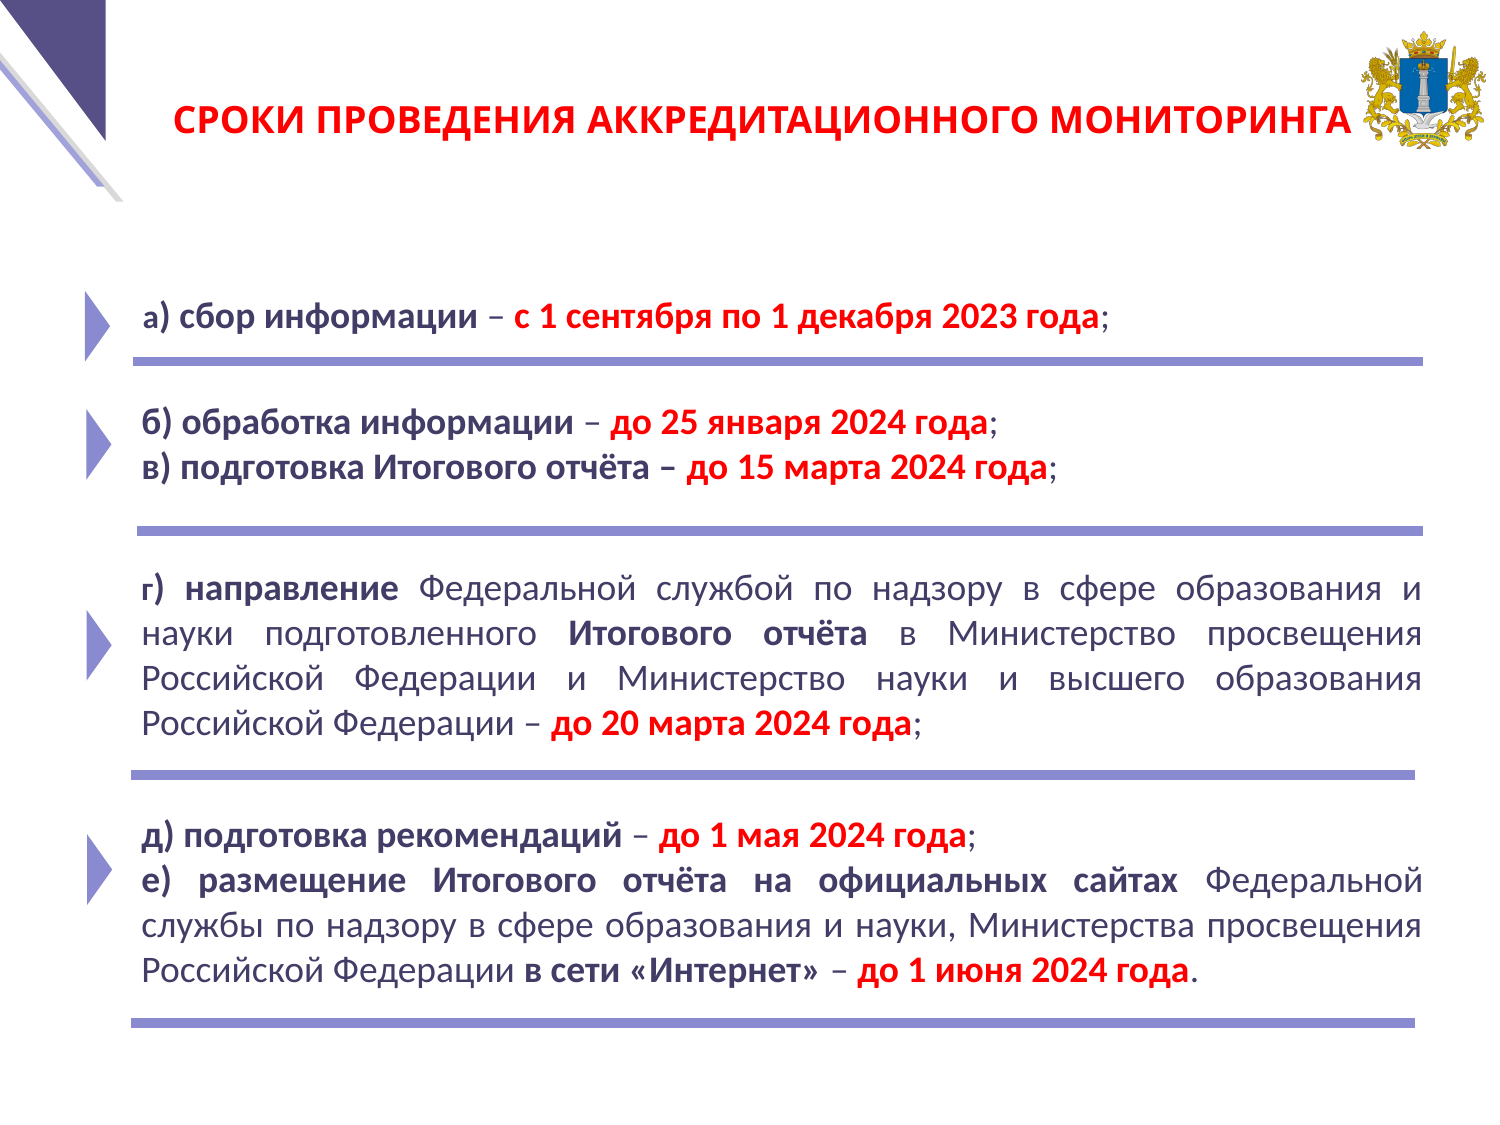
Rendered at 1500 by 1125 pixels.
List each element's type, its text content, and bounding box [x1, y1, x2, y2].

text_box [84, 407, 114, 482]
text_box а) сбор информации – с 1 сентября по 1 декабря 2023 года; [142, 290, 1427, 336]
text_box СРОКИ ПРОВЕДЕНИЯ аккредитационного мониторинга [132, 88, 1355, 148]
text_box [82, 288, 112, 364]
text_box [84, 832, 114, 908]
text_box [84, 607, 114, 683]
text_box б) обработка информации – до 25 января 2024 года; в) подготовка Итогового отчёта – до 15 марта 2024 года; [141, 397, 1427, 488]
text_box д) подготовка рекомендаций – до 1 мая 2024 года; е) размещение Итогового отчёта на официальных сайтах Федеральной службы по надзору в сфере образования и науки, Министерства просвещения Российской Федерации в сети «Интернет» – до 1 июня 2024 года. [141, 810, 1424, 991]
picture [1361, 31, 1486, 150]
text_box г) направление Федеральной службой по надзору в сфере образования и науки подготовленного Итогового отчёта в Министерство просвещения Российской Федерации и Министерство науки и высшего образования Российской Федерации – до 20 марта 2024 года; [141, 562, 1424, 743]
